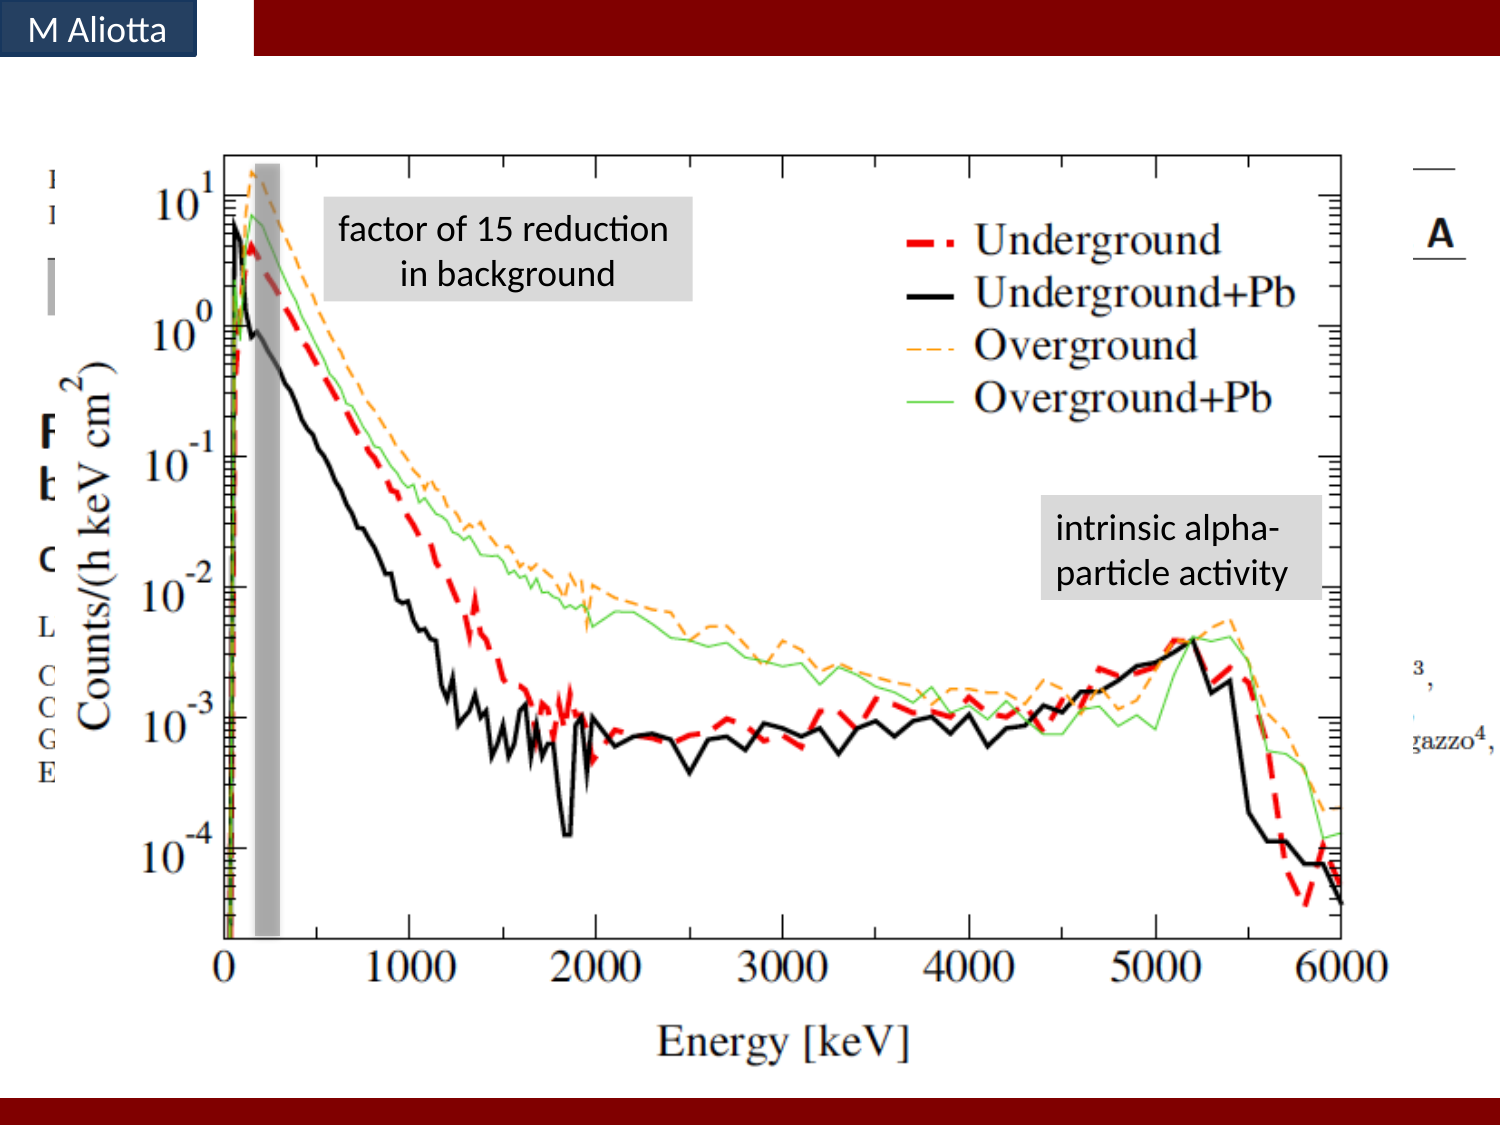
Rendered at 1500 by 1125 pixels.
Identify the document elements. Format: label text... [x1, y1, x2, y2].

picture [28, 403, 55, 792]
picture [1413, 403, 1500, 792]
text_box [0, 1098, 1500, 1125]
picture [1413, 147, 1474, 329]
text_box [55, 135, 1413, 1087]
text_box M Aliotta [0, 0, 197, 57]
text_box [253, 0, 1500, 56]
picture [28, 147, 55, 329]
